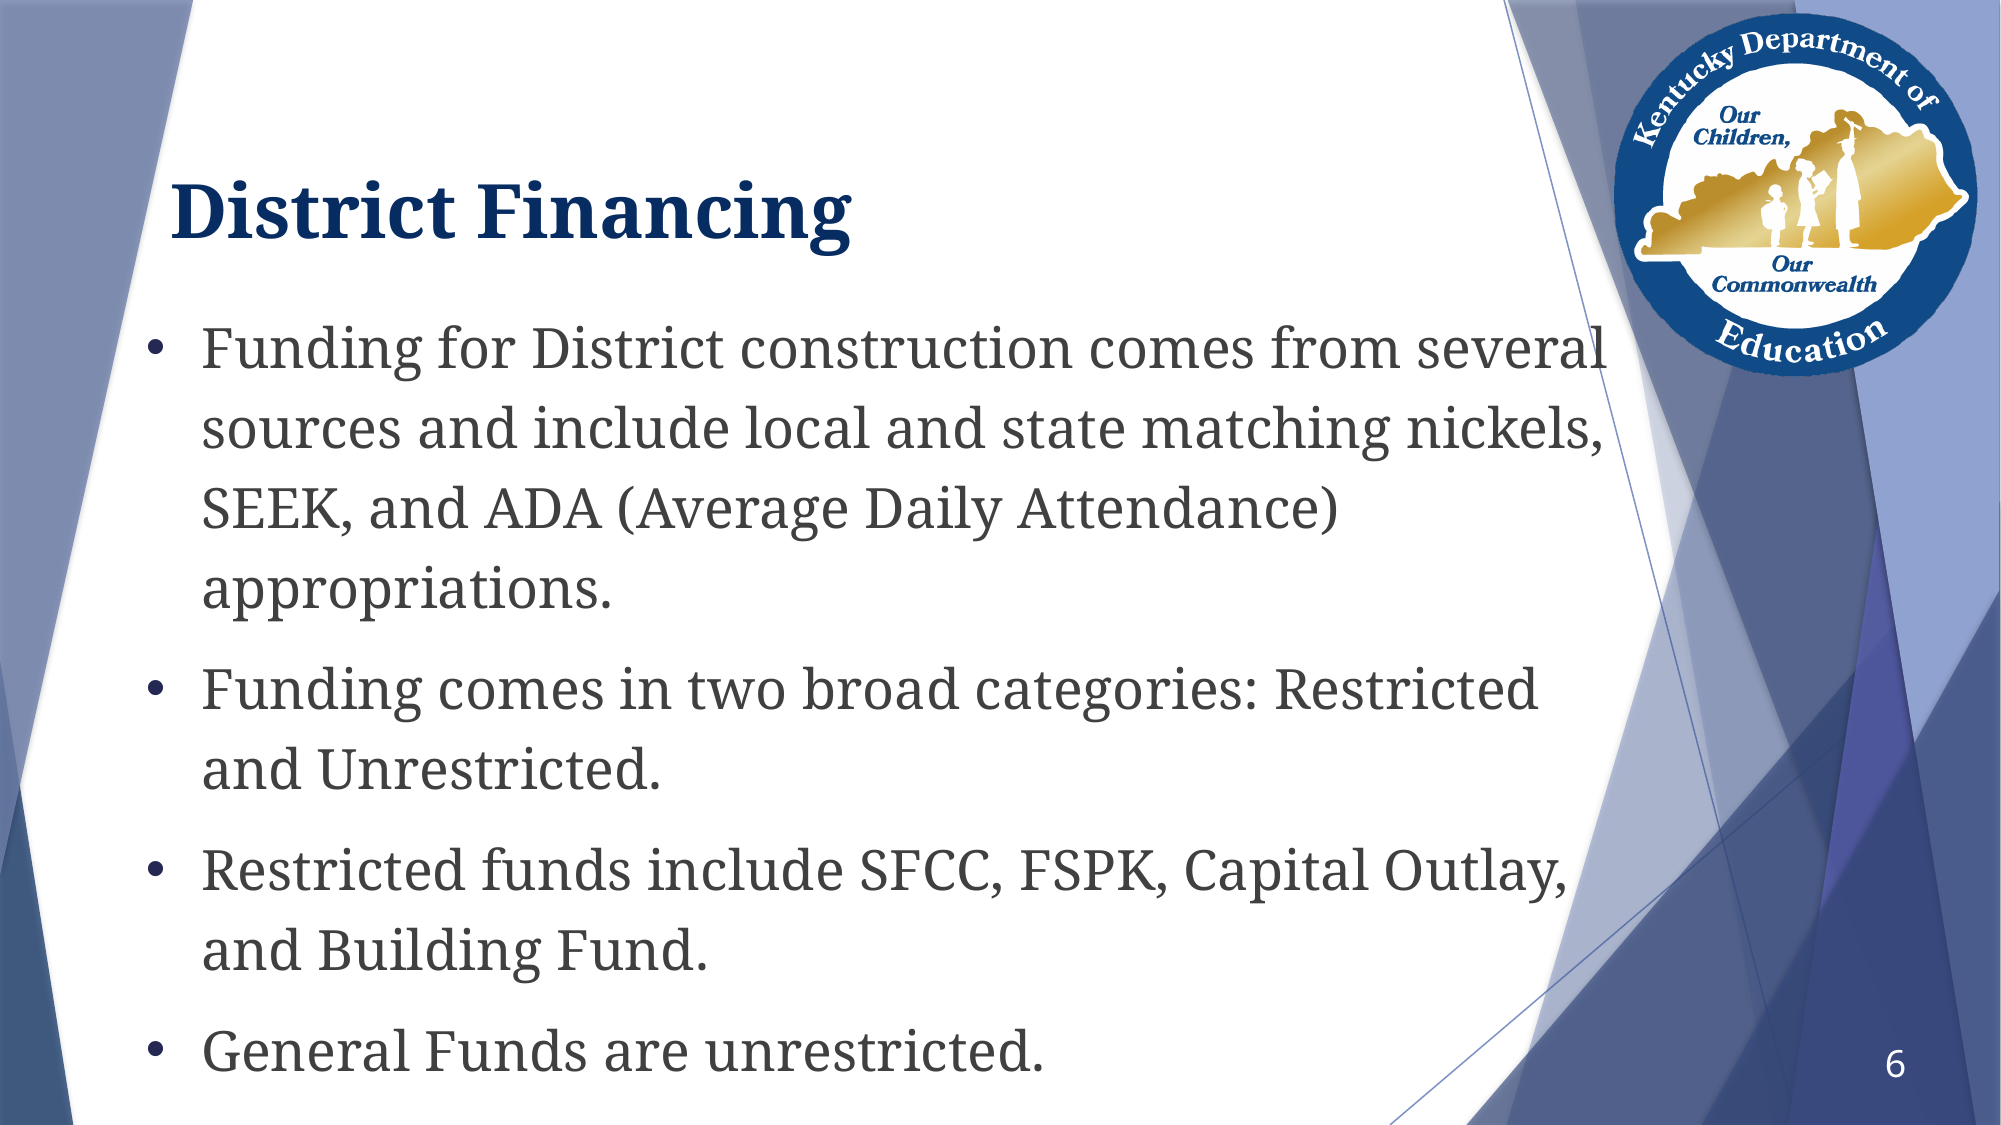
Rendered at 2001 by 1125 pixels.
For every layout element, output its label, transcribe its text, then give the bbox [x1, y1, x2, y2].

slide_number 6 [1809, 1035, 1922, 1096]
picture [1598, 0, 1989, 390]
title District Financing [155, 156, 1566, 291]
list Funding for District construction comes from several sources and include local and state matching nickels, SEEK, and ADA (Average Daily Attendance) appropriations. Funding comes in two broad categories: Restricted and Unrestricted. Restricted funds include SFCC, FSPK, Capital Outlay, and Building Fund. General Funds are unrestricted. [130, 291, 1639, 1096]
